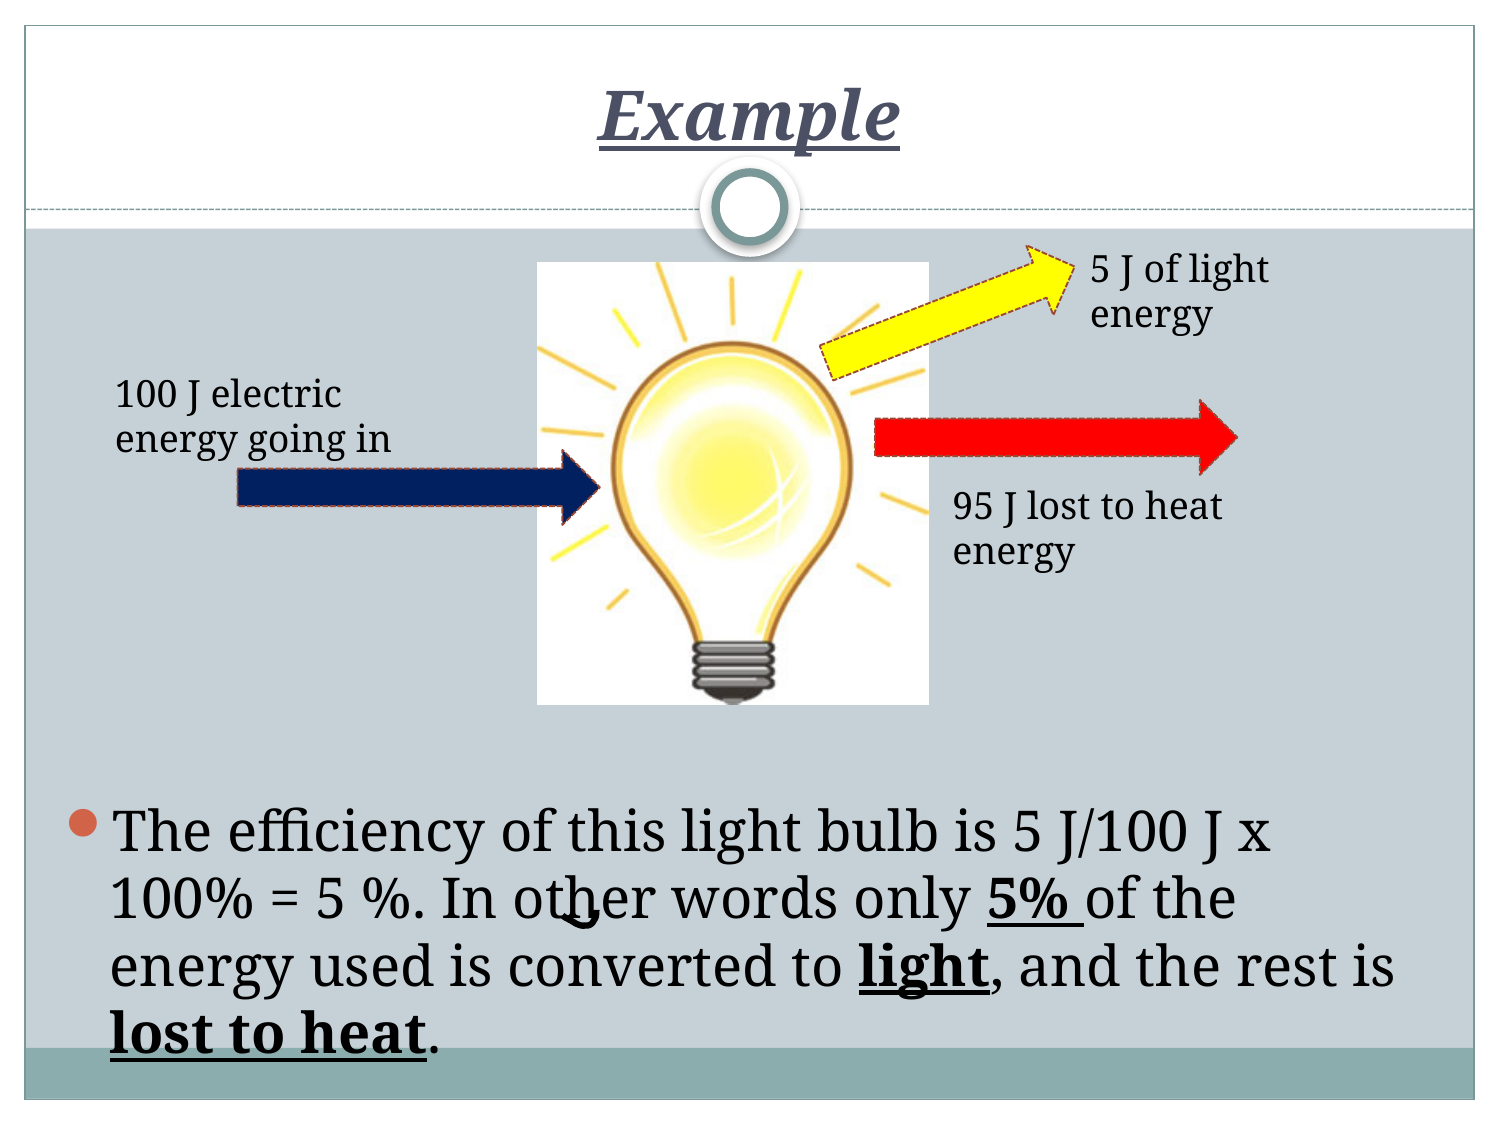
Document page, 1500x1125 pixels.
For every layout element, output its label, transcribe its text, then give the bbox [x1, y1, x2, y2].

text_box [236, 467, 530, 508]
title Example [49, 37, 1450, 163]
text_box 100 J electric energy going in [99, 362, 425, 468]
picture [537, 262, 929, 705]
text_box [934, 244, 1074, 343]
list The efficiency of this light bulb is 5 J/100 J x 100% = 5 %. In other words only 5% of the energy used is converted to light, and the rest is lost to heat. [49, 787, 1446, 1051]
text_box 5 J of light energy [1074, 237, 1400, 343]
text_box [562, 909, 598, 927]
text_box 95 J lost to heat energy [937, 474, 1263, 580]
text_box [934, 399, 1239, 474]
